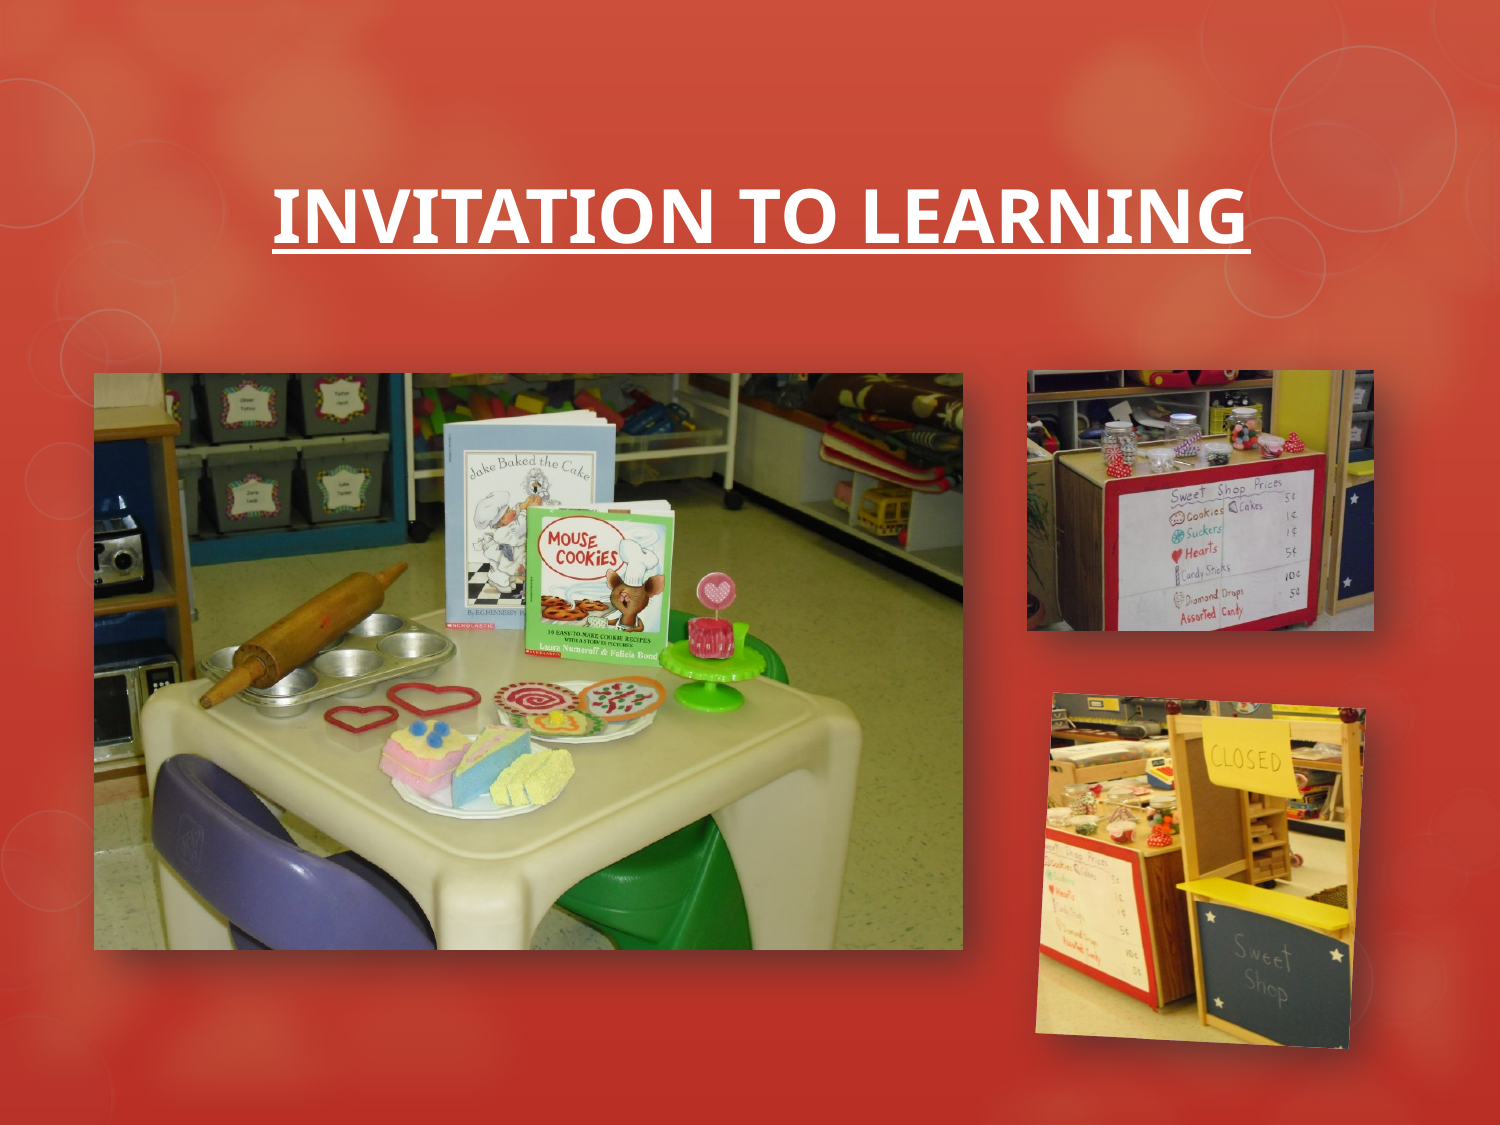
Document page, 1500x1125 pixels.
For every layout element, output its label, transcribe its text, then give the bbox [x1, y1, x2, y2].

picture [1029, 693, 1371, 1049]
text_box INVITATION TO LEARNING [76, 160, 1447, 266]
picture [94, 372, 964, 951]
picture [1026, 369, 1375, 631]
